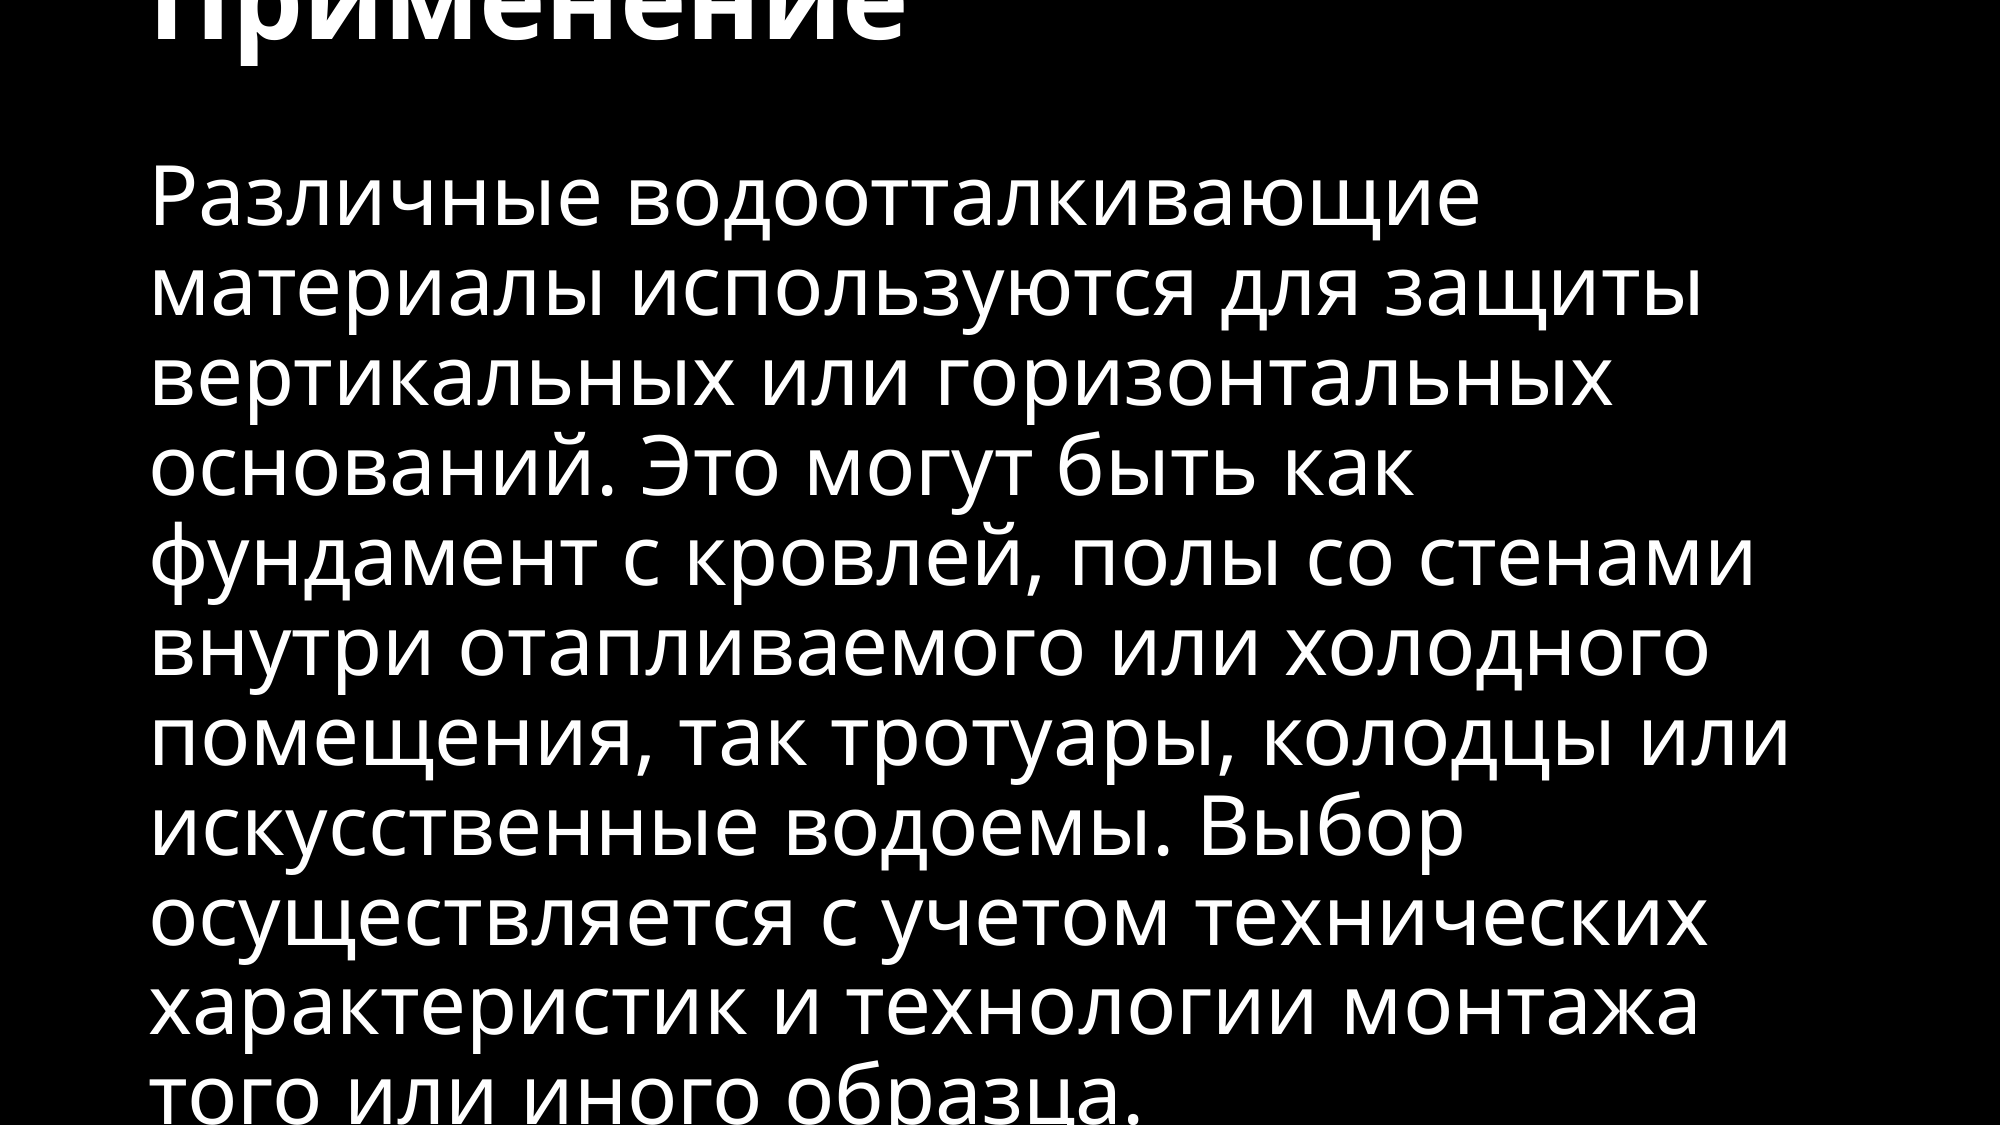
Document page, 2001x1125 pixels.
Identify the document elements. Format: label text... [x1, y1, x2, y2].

title Применение Различные водоотталкивающие материалы используются для защиты вертикальных или горизонтальных оснований. Это могут быть как фундамент с кровлей, полы со стенами внутри отапливаемого или холодного помещения, так тротуары, колодцы или искусственные водоемы. Выбор осуществляется с учетом технических характеристик и технологии монтажа того или иного образца. [133, 59, 1859, 1125]
